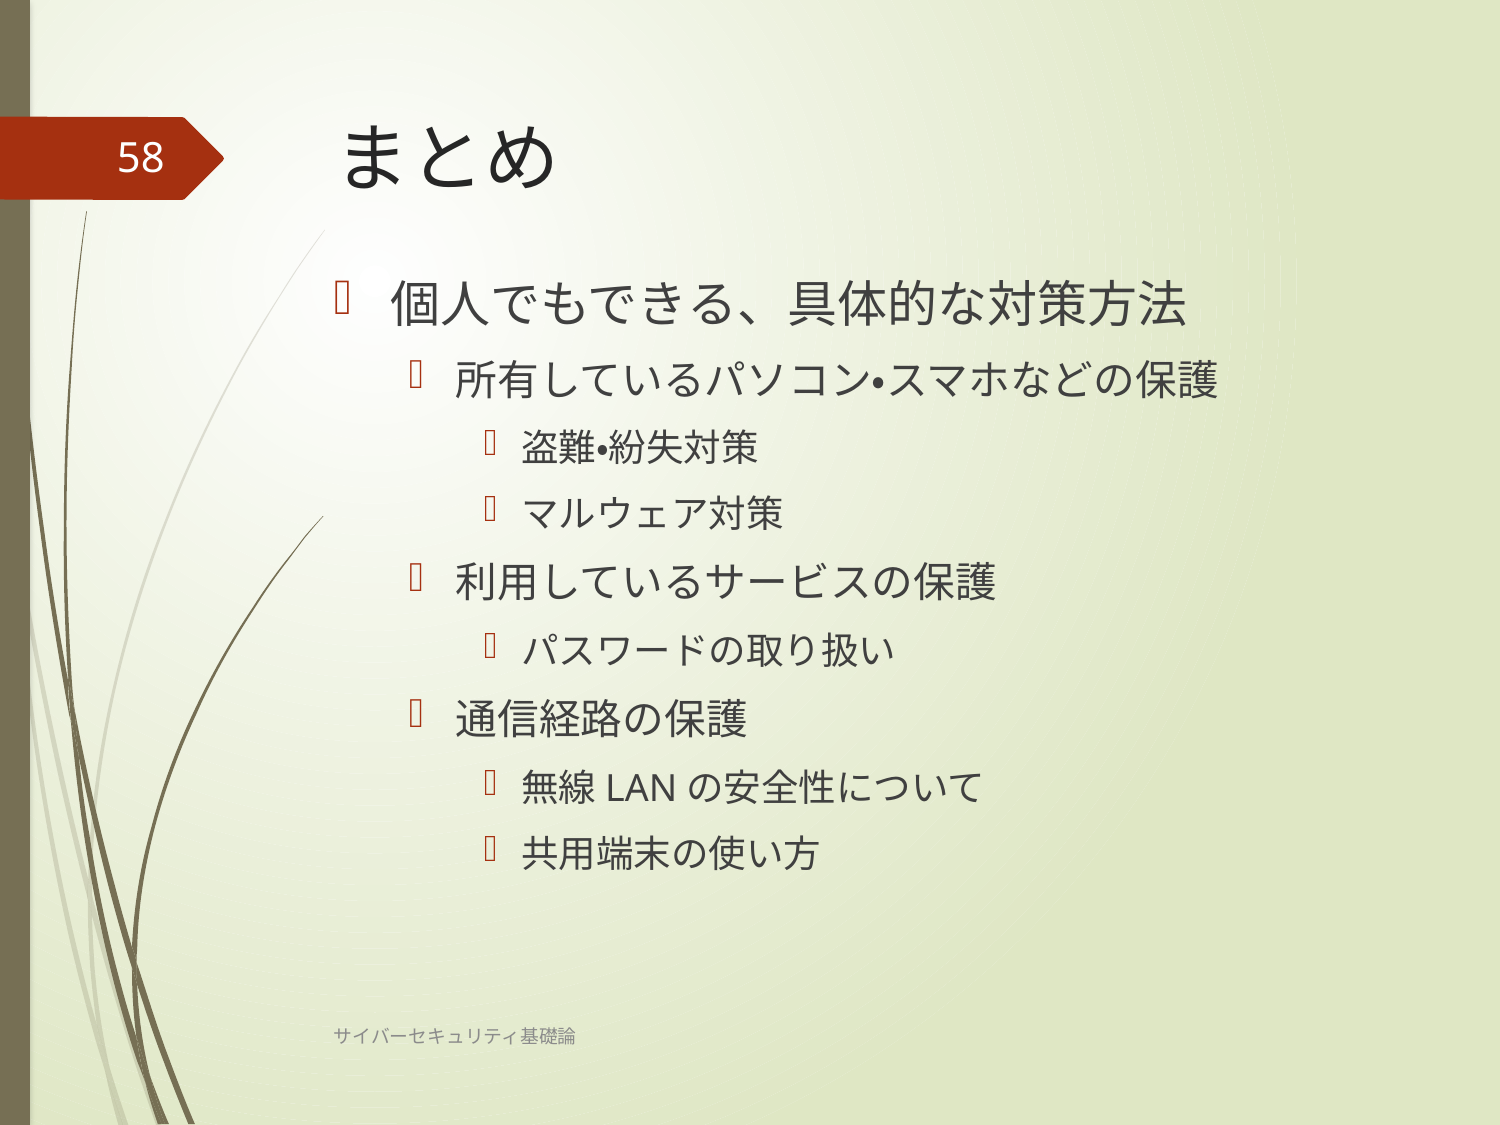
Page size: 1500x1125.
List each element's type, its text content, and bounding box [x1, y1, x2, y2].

slide_number 58 [83, 129, 180, 190]
footer サイバーセキュリティ基礎論 [318, 1006, 1257, 1067]
title まとめ [319, 102, 1400, 239]
list 個人でもできる、具体的な対策方法 所有しているパソコン・スマホなどの保護 盗難・紛失対策 マルウェア対策 利用しているサービスの保護 パスワードの取り扱い 通信経路の保護 無線LANの安全性について 共用端末の使い方 [318, 265, 1400, 970]
